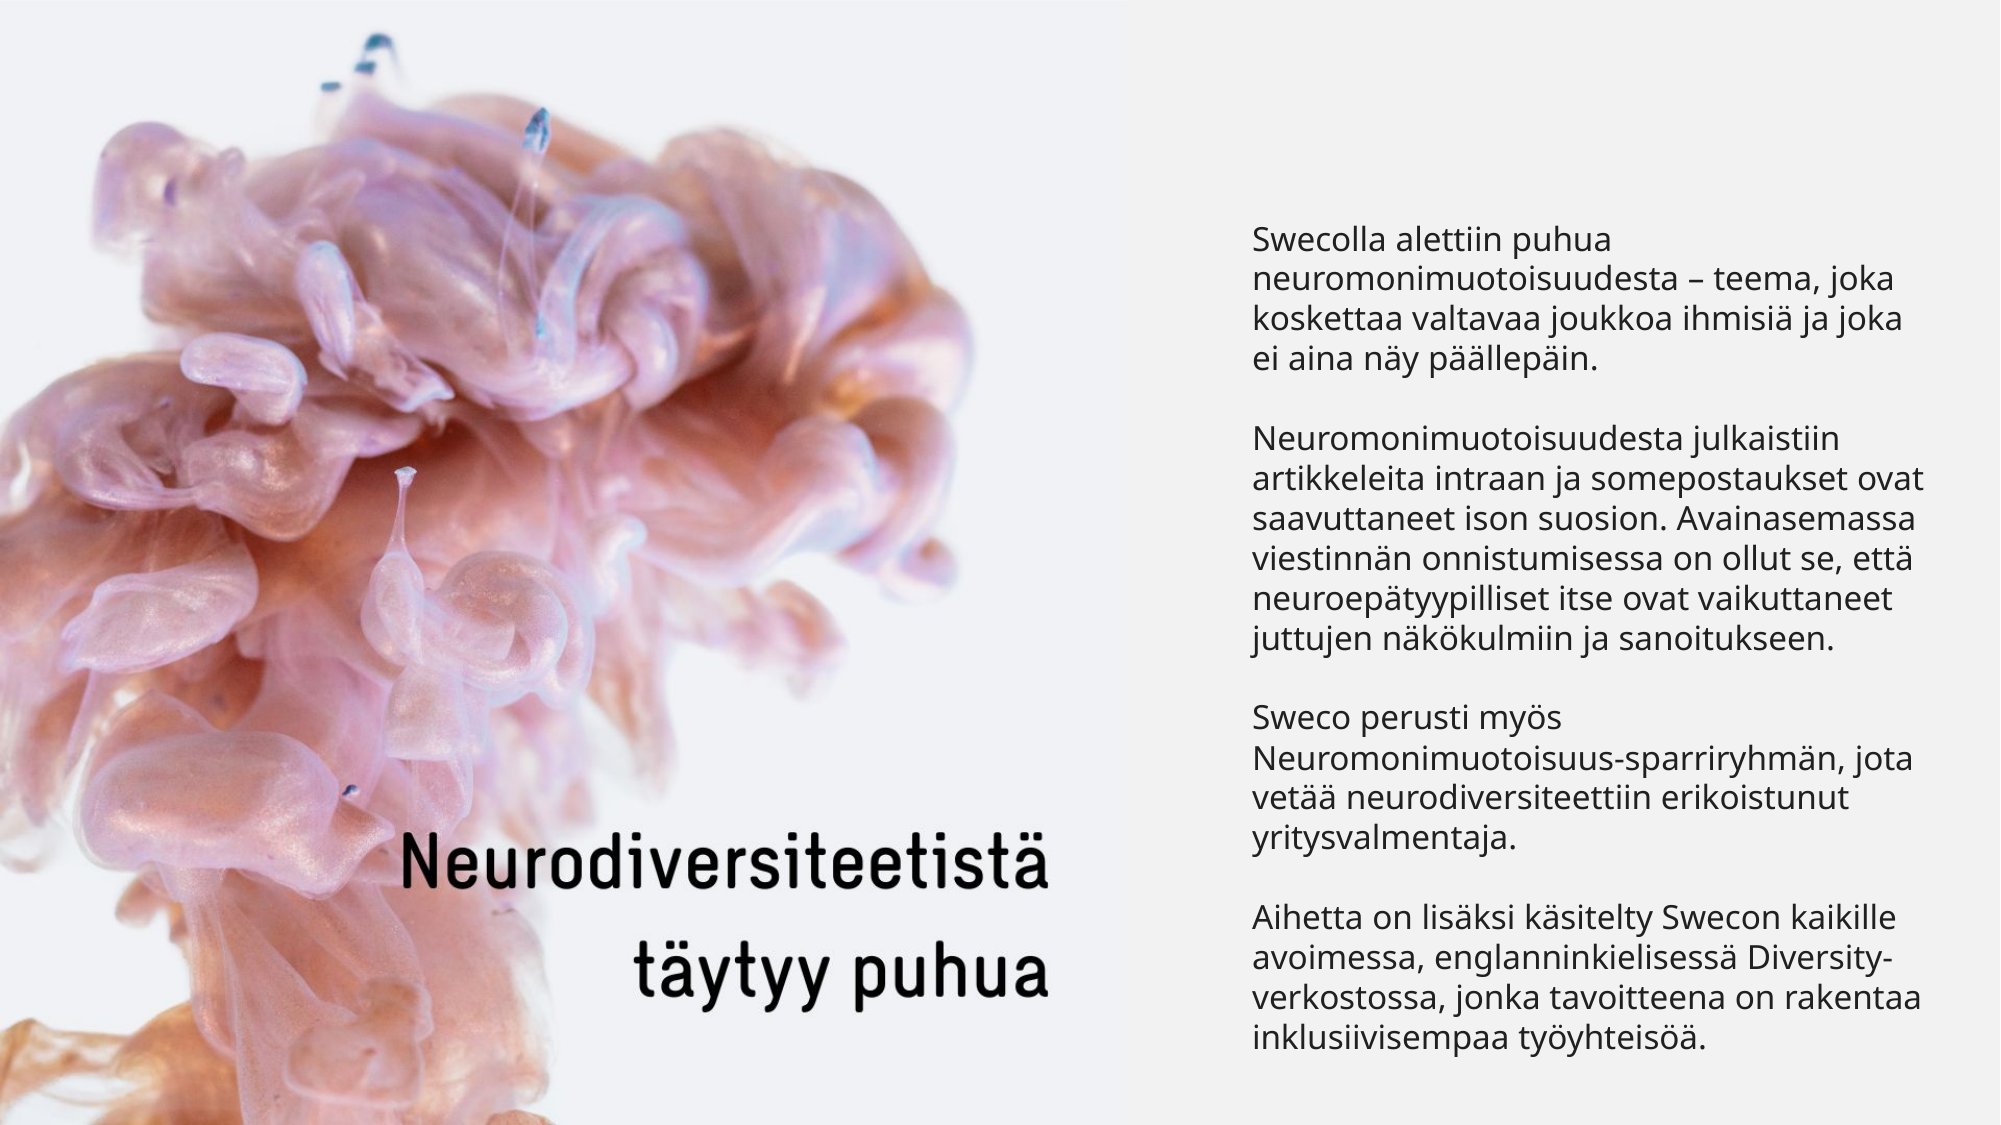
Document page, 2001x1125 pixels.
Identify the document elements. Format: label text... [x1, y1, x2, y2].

picture [0, 0, 1126, 1125]
text_box Swecolla alettiin puhua neuromonimuotoisuudesta – teema, joka koskettaa valtavaa joukkoa ihmisiä ja joka ei aina näy päällepäin. Neuromonimuotoisuudesta julkaistiin artikkeleita intraan ja somepostaukset ovat saavuttaneet ison suosion. Avainasemassa viestinnän onnistumisessa on ollut se, että neuroepätyypilliset itse ovat vaikuttaneet juttujen näkökulmiin ja sanoitukseen. Sweco perusti myös Neuromonimuotoisuus-sparriryhmän, jota vetää neurodiversiteettiin erikoistunut yritysvalmentaja. Aihetta on lisäksi käsitelty Swecon kaikille avoimessa, englanninkielisessä Diversity-verkostossa, jonka tavoitteena on rakentaa inklusiivisempaa työyhteisöä. [1252, 217, 1930, 1096]
